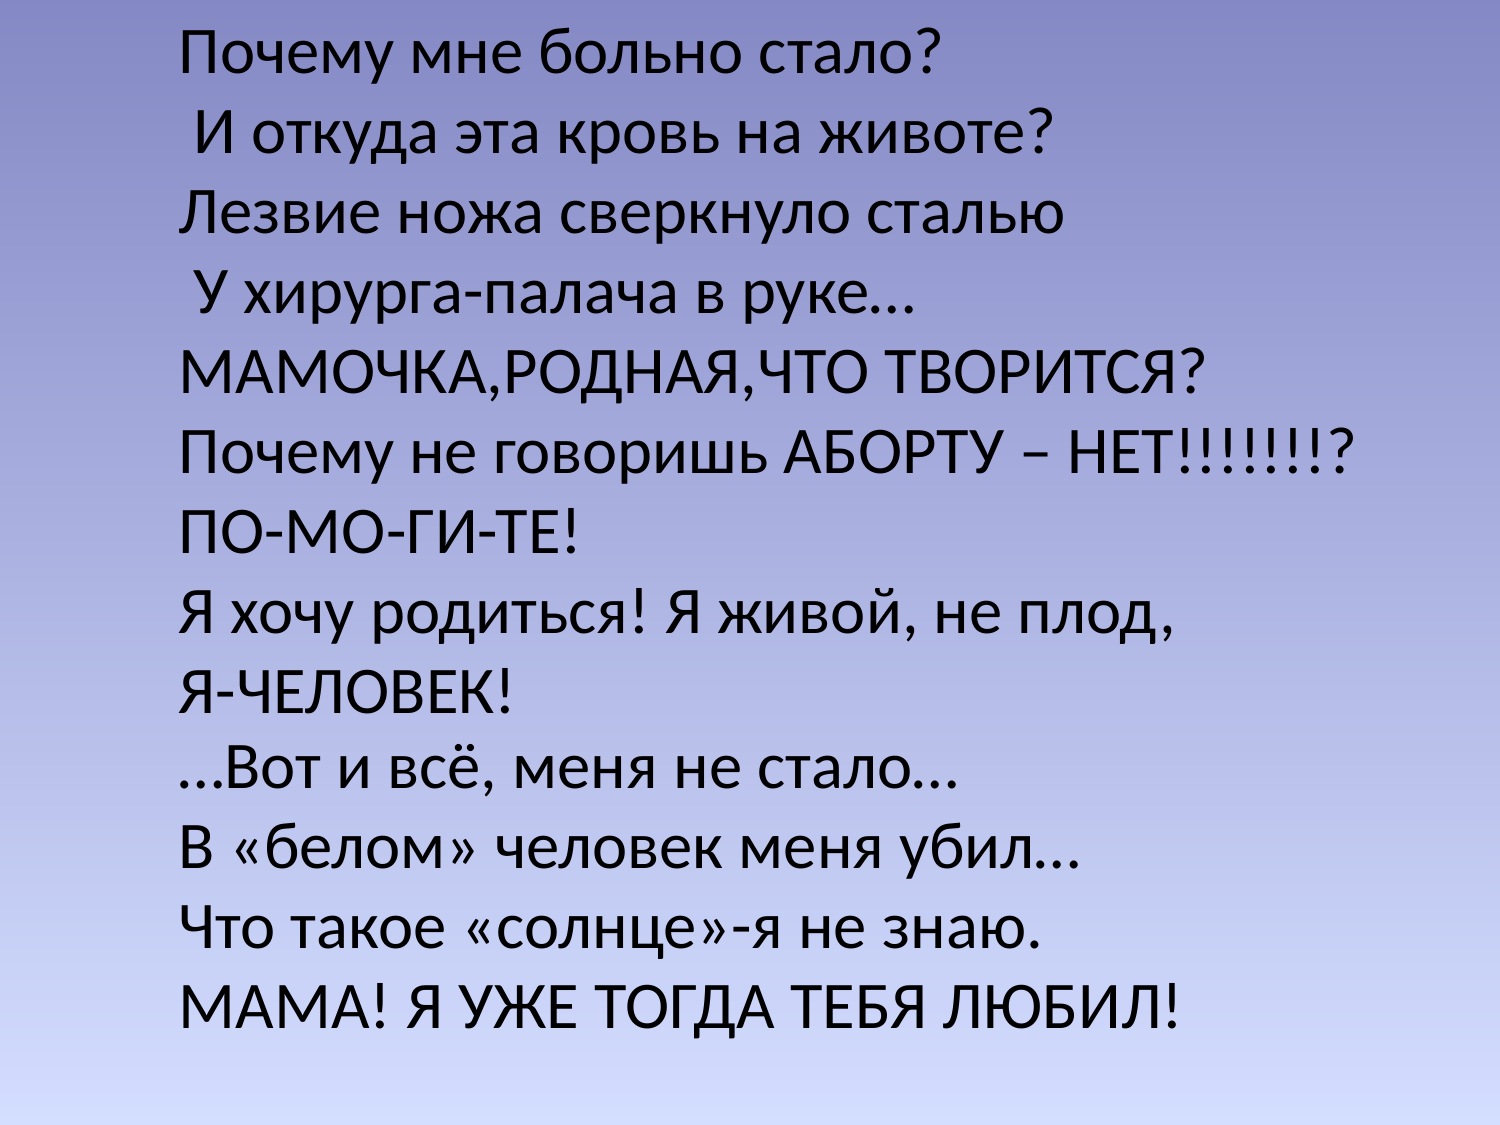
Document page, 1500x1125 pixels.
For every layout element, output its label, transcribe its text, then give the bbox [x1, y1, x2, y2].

text_box …Вот и всё, меня не стало… В «белом» человек меня убил… Что такое «солнце»-я не знаю. МАМА! Я УЖЕ ТОГДА ТЕБЯ ЛЮБИЛ! [164, 714, 1301, 1050]
text_box Почему мне больно стало? И откуда эта кровь на животе? Лезвие ножа сверкнуло сталью У хирурга-палача в руке… МАМОЧКА,РОДНАЯ,ЧТО ТВОРИТСЯ? Почему не говоришь АБОРТУ – НЕТ!!!!!!!? ПО-МО-ГИ-ТЕ! Я хочу родиться! Я живой, не плод, Я-ЧЕЛОВЕК! [164, 0, 1407, 815]
